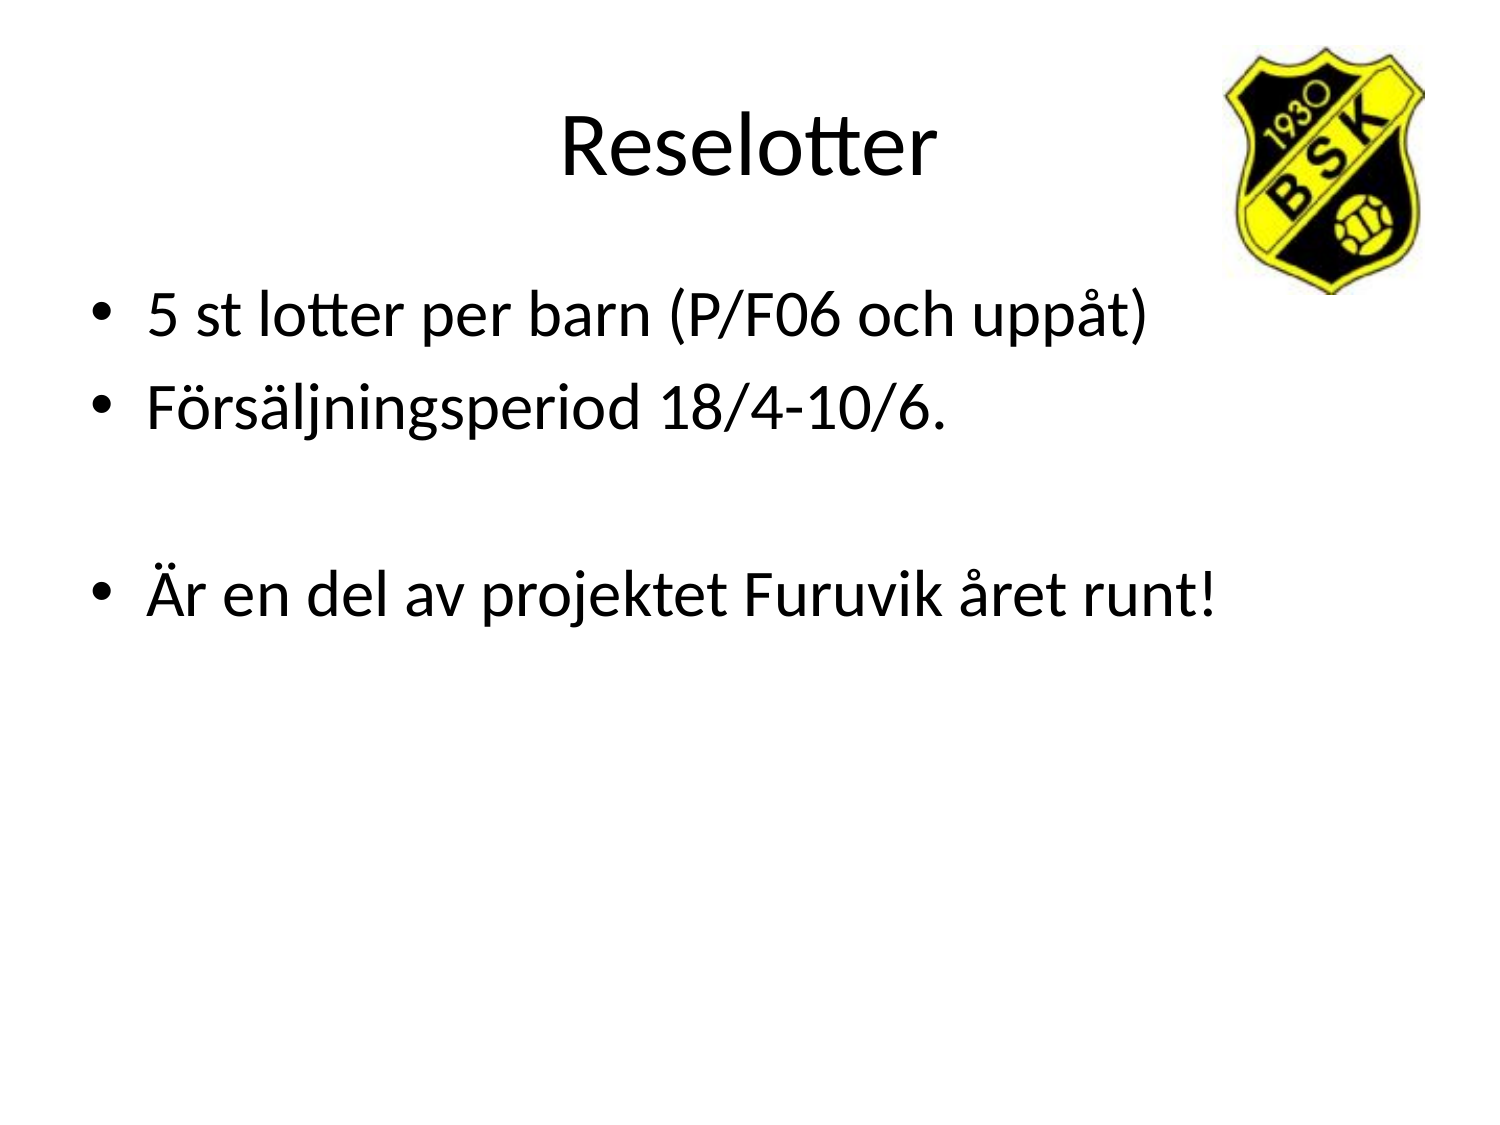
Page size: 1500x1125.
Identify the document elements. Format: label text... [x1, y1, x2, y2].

title Reselotter [75, 45, 1220, 233]
list 5 st lotter per barn (P/F06 och uppåt) Försäljningsperiod 18/4-10/6. Är en del av projektet Furuvik året runt! [75, 262, 1425, 1005]
picture [1222, 44, 1426, 296]
